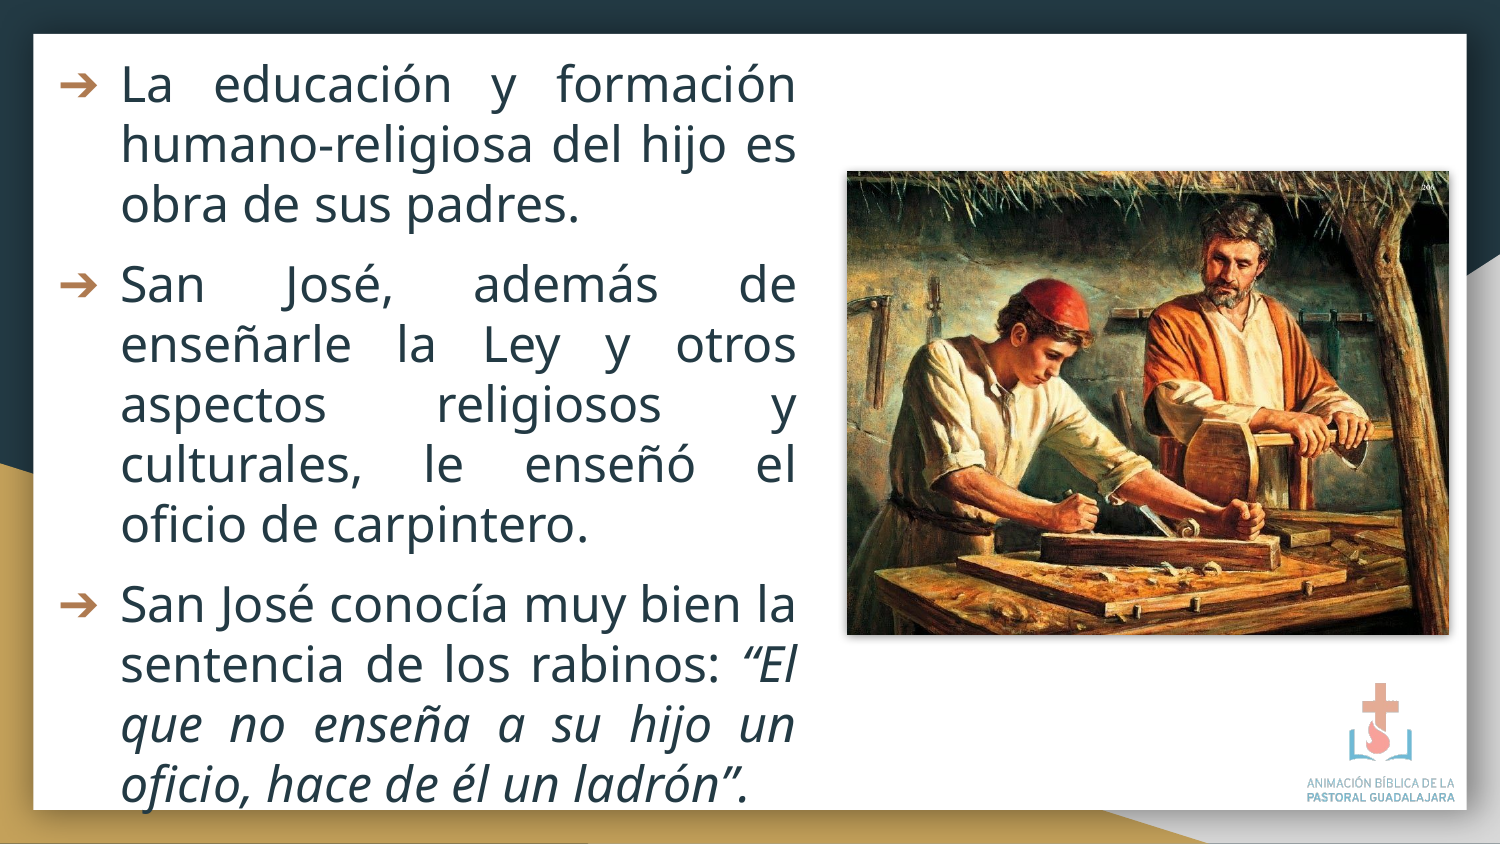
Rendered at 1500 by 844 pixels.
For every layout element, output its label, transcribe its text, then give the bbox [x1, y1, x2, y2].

picture [847, 171, 1449, 635]
list La educación y formación humano-religiosa del hijo es obra de sus padres. San José, además de enseñarle la Ley y otros aspectos religiosos y culturales, le enseñó el oficio de carpintero. San José conocía muy bien la sentencia de los rabinos: “El que no enseña a su hijo un oficio, hace de él un ladrón”. [30, 37, 813, 791]
picture [1299, 677, 1464, 808]
